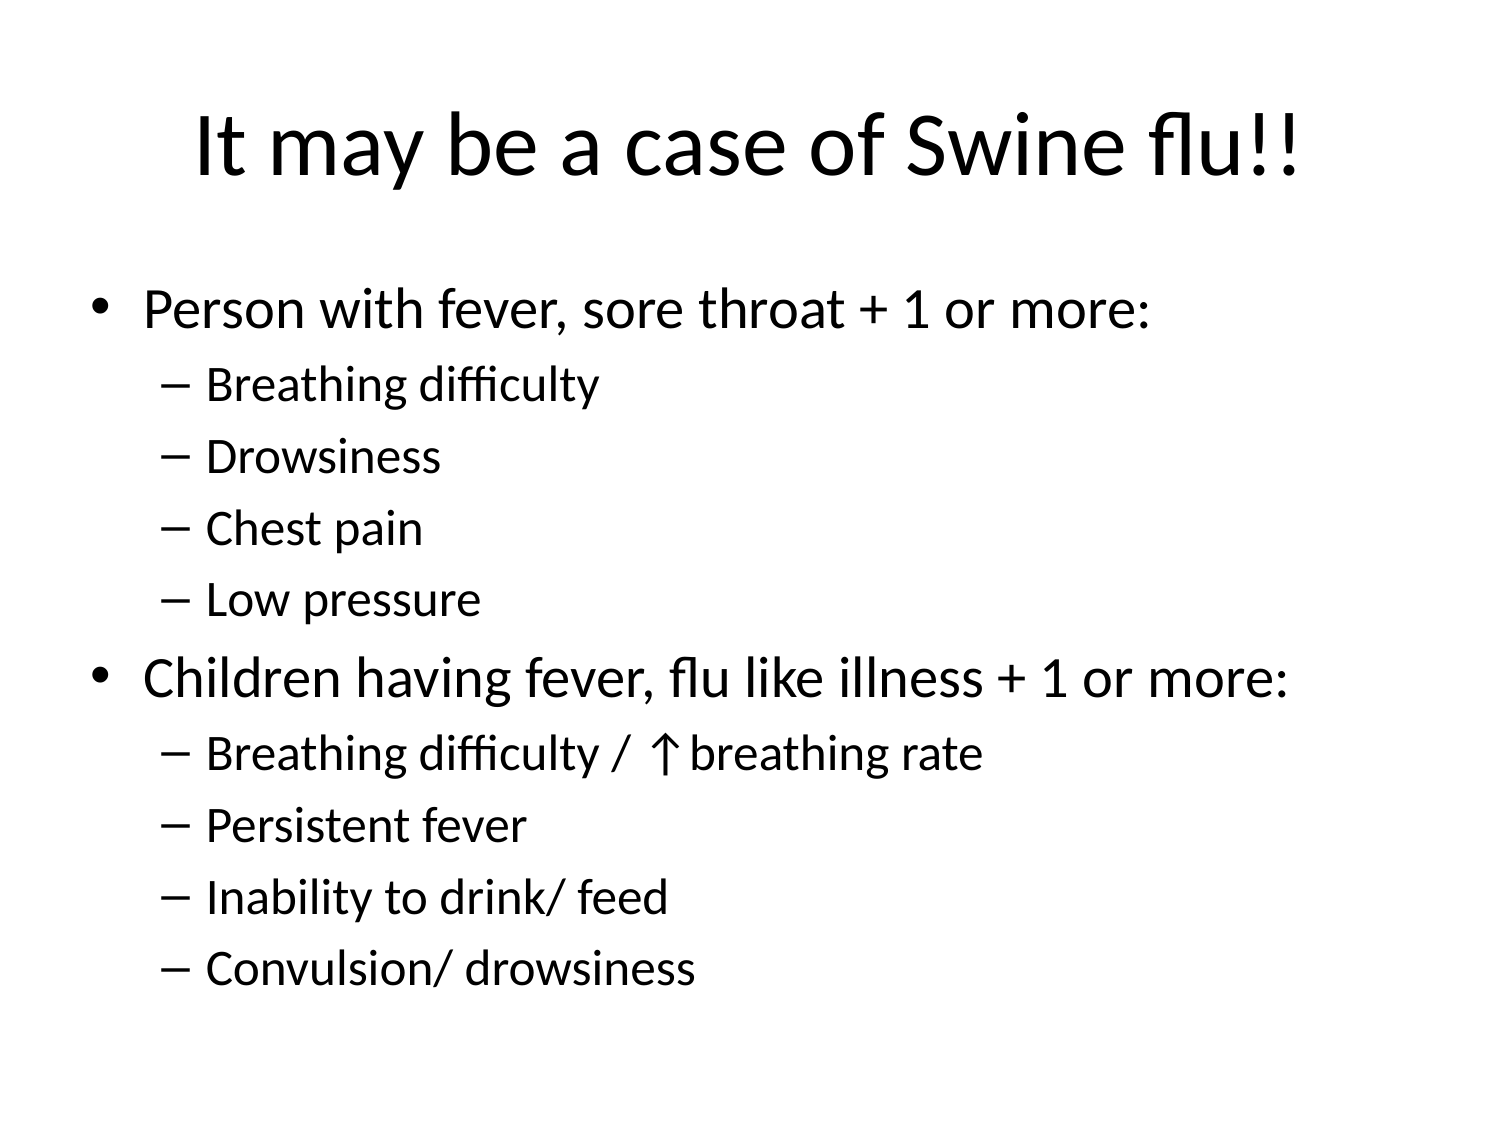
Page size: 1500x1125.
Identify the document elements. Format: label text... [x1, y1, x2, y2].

title It may be a case of Swine flu!! [75, 45, 1425, 233]
list Person with fever, sore throat + 1 or more: Breathing difficulty Drowsiness Chest pain Low pressure Children having fever, flu like illness + 1 or more: Breathing difficulty / ↑breathing rate Persistent fever Inability to drink/ feed Convulsion/ drowsiness [75, 262, 1425, 1005]
